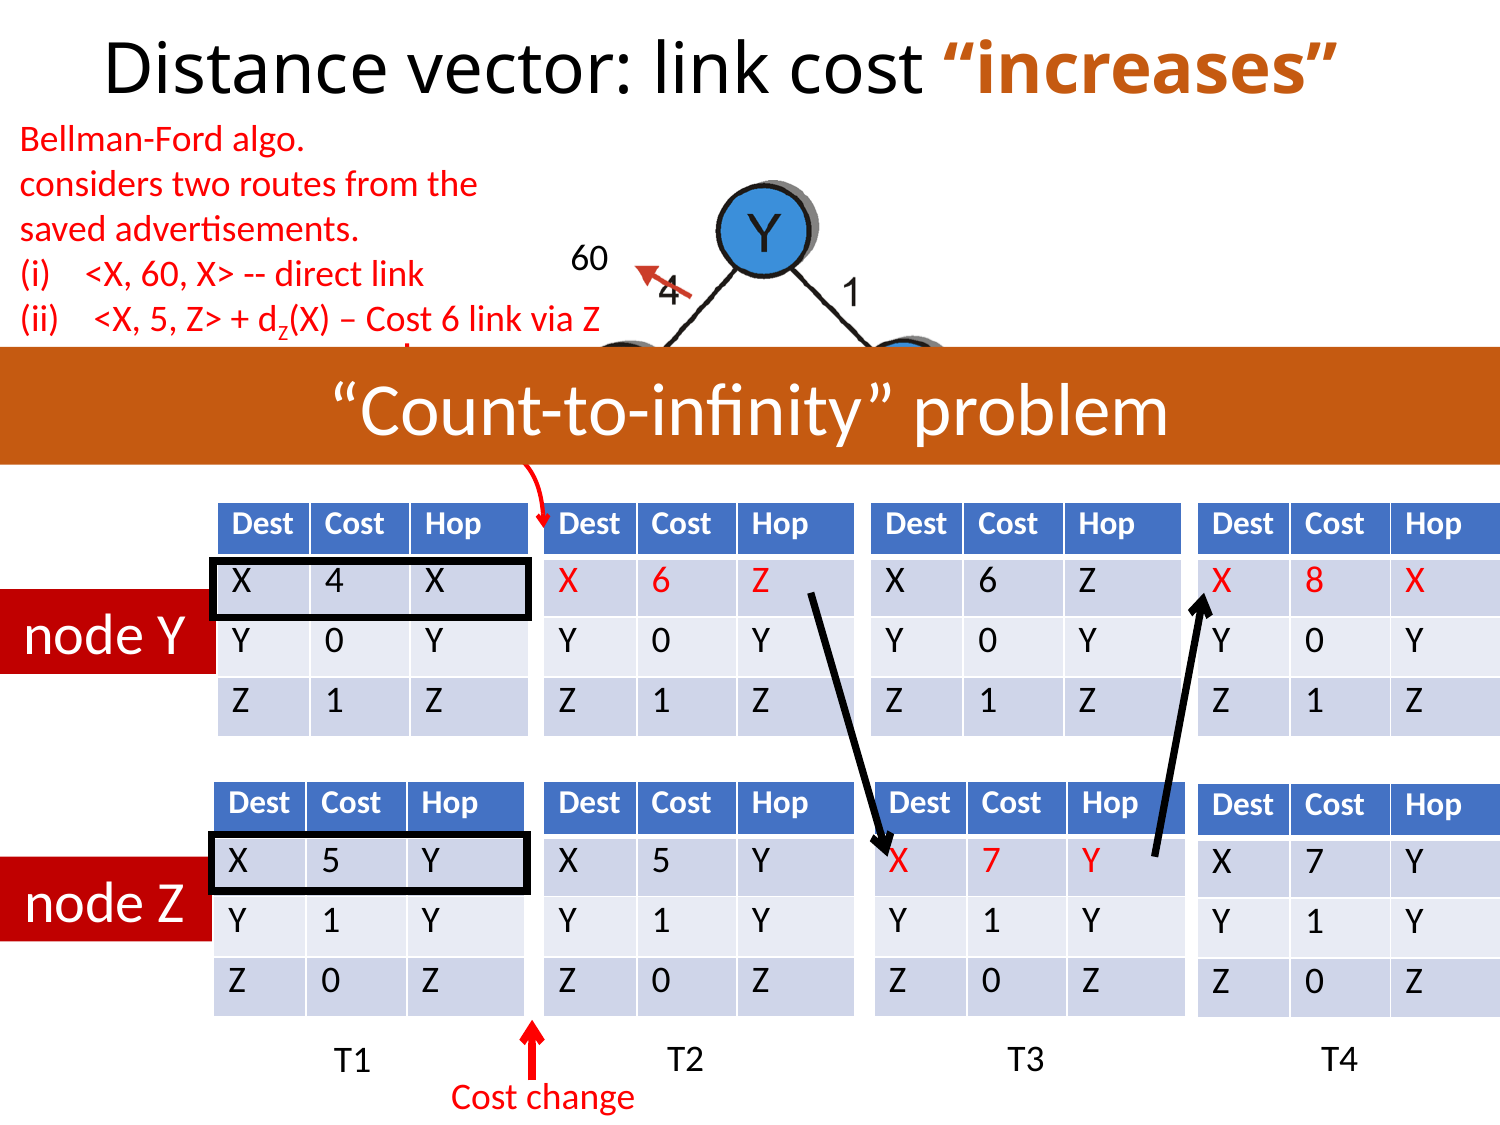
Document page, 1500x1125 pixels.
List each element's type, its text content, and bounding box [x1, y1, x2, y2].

table_header Dest [1205, 784, 1289, 835]
table_cell Y [738, 897, 854, 956]
table_cell 7 [1291, 841, 1390, 897]
table_cell Y [738, 839, 854, 896]
table_cell Y [888, 618, 962, 676]
table_header Dest [871, 503, 962, 554]
picture [194, 141, 1306, 472]
text_box [211, 834, 528, 892]
table_cell Y [1198, 899, 1289, 957]
text_box node Y [0, 589, 216, 674]
table_cell Z [888, 678, 962, 736]
table_cell 0 [311, 618, 409, 676]
table_cell 0 [1291, 618, 1390, 676]
table_cell Y [408, 892, 524, 896]
table_header Hop [411, 504, 528, 554]
table_cell Y [544, 618, 636, 676]
table_cell 6 [964, 560, 1063, 616]
table_cell 1 [964, 678, 1063, 736]
table_header Hop [1068, 782, 1154, 834]
table_header Cost [311, 503, 409, 554]
table_cell Y [218, 618, 309, 676]
table_cell 6 [638, 560, 736, 616]
table_cell Y [1391, 899, 1500, 957]
table_cell Z [1068, 958, 1185, 1016]
text_box T1 [319, 1027, 387, 1088]
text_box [383, 367, 568, 504]
table_cell Y [1391, 841, 1500, 897]
table_cell X [214, 892, 305, 896]
table_cell X [544, 839, 636, 896]
table_cell Y [1068, 897, 1185, 956]
table_cell Z [544, 678, 636, 736]
table_cell Y [408, 897, 524, 956]
table_header Dest [218, 503, 309, 554]
table_header Hop [1065, 503, 1181, 554]
table_cell Y [214, 897, 305, 956]
table_cell Z [1065, 560, 1181, 616]
table_cell Z [408, 958, 524, 1016]
table_cell X [871, 560, 962, 616]
table_header Cost [1291, 784, 1390, 835]
table_cell Z [544, 958, 636, 1016]
table_header Cost [964, 503, 1063, 554]
table_header Dest [214, 782, 305, 834]
table_cell 0 [307, 958, 406, 1016]
table_cell Z [1198, 959, 1289, 1017]
table_header Dest [1198, 503, 1289, 554]
text_box node Z [0, 856, 212, 942]
table_cell Y [1391, 618, 1500, 676]
table_header Dest [888, 782, 966, 834]
table_cell 7 [968, 839, 1066, 896]
table_cell 0 [1291, 959, 1390, 1017]
table_cell 1 [968, 897, 1066, 956]
table_cell 1 [638, 678, 736, 736]
table_cell 5 [307, 892, 406, 896]
table_cell Y [1205, 618, 1289, 676]
table_header Hop [738, 503, 854, 554]
table_cell 1 [1291, 899, 1390, 957]
table_cell Z [1391, 678, 1500, 736]
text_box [810, 592, 888, 857]
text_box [1154, 592, 1205, 857]
table_cell X [875, 839, 966, 896]
table_cell Y [411, 618, 528, 676]
table_header Hop [1391, 784, 1500, 835]
table_cell Z [738, 560, 854, 616]
table_header Hop [408, 782, 524, 834]
table_cell Y [544, 897, 636, 956]
table_header Dest [544, 503, 636, 554]
table_cell Z [738, 678, 810, 736]
table_cell Y [875, 897, 966, 956]
table_header Cost [968, 782, 1066, 834]
table_cell 8 [1291, 560, 1390, 616]
table_cell 0 [638, 958, 736, 1016]
text_box “Count-to-infinity” problem [1306, 346, 1500, 466]
table_cell Z [738, 958, 854, 1016]
table_cell X [544, 560, 636, 616]
table_header Cost [307, 782, 406, 834]
table_cell 5 [638, 839, 736, 896]
table_cell Y [1068, 839, 1185, 896]
table_header Cost [638, 782, 736, 834]
table_cell 1 [307, 897, 406, 956]
table_cell Z [1065, 678, 1154, 736]
table_cell Z [1391, 959, 1500, 1017]
table_cell 1 [1291, 678, 1390, 736]
text_box T3 [992, 1026, 1060, 1087]
table_header Hop [738, 782, 810, 834]
table_cell Z [411, 678, 528, 736]
table_cell Z [875, 958, 966, 1016]
table_header Hop [1391, 503, 1500, 554]
table_cell X [1391, 560, 1500, 616]
text_box Distance vector: link cost “increases” [87, 24, 1363, 191]
text_box T2 [652, 1026, 720, 1087]
table_cell X [1198, 560, 1289, 616]
table_cell Z [214, 958, 305, 1016]
table_header Dest [544, 782, 636, 834]
table_cell X [1198, 841, 1289, 897]
table_cell 1 [311, 678, 409, 736]
table_cell 0 [638, 618, 736, 676]
table_cell 1 [638, 897, 736, 956]
table_cell 0 [968, 958, 1066, 1016]
table_cell Y [738, 618, 810, 676]
table_header Cost [1291, 503, 1390, 554]
text_box Bellman-Ford algo. considers two routes from the saved advertisements. <X, 60, X> -- direct link <X, 5, Z> + dZ(X) – Cost 6 link via Z [4, 106, 616, 346]
text_box “Count-to-infinity” problem [0, 346, 194, 466]
table_cell Z [1205, 678, 1289, 736]
table_cell Z [218, 678, 309, 736]
text_box Cost change [436, 1064, 651, 1125]
table_cell Y [1065, 618, 1154, 676]
table_cell 0 [964, 618, 1063, 676]
text_box T4 [1306, 1026, 1374, 1087]
table_header Cost [638, 503, 736, 554]
text_box [212, 560, 530, 618]
